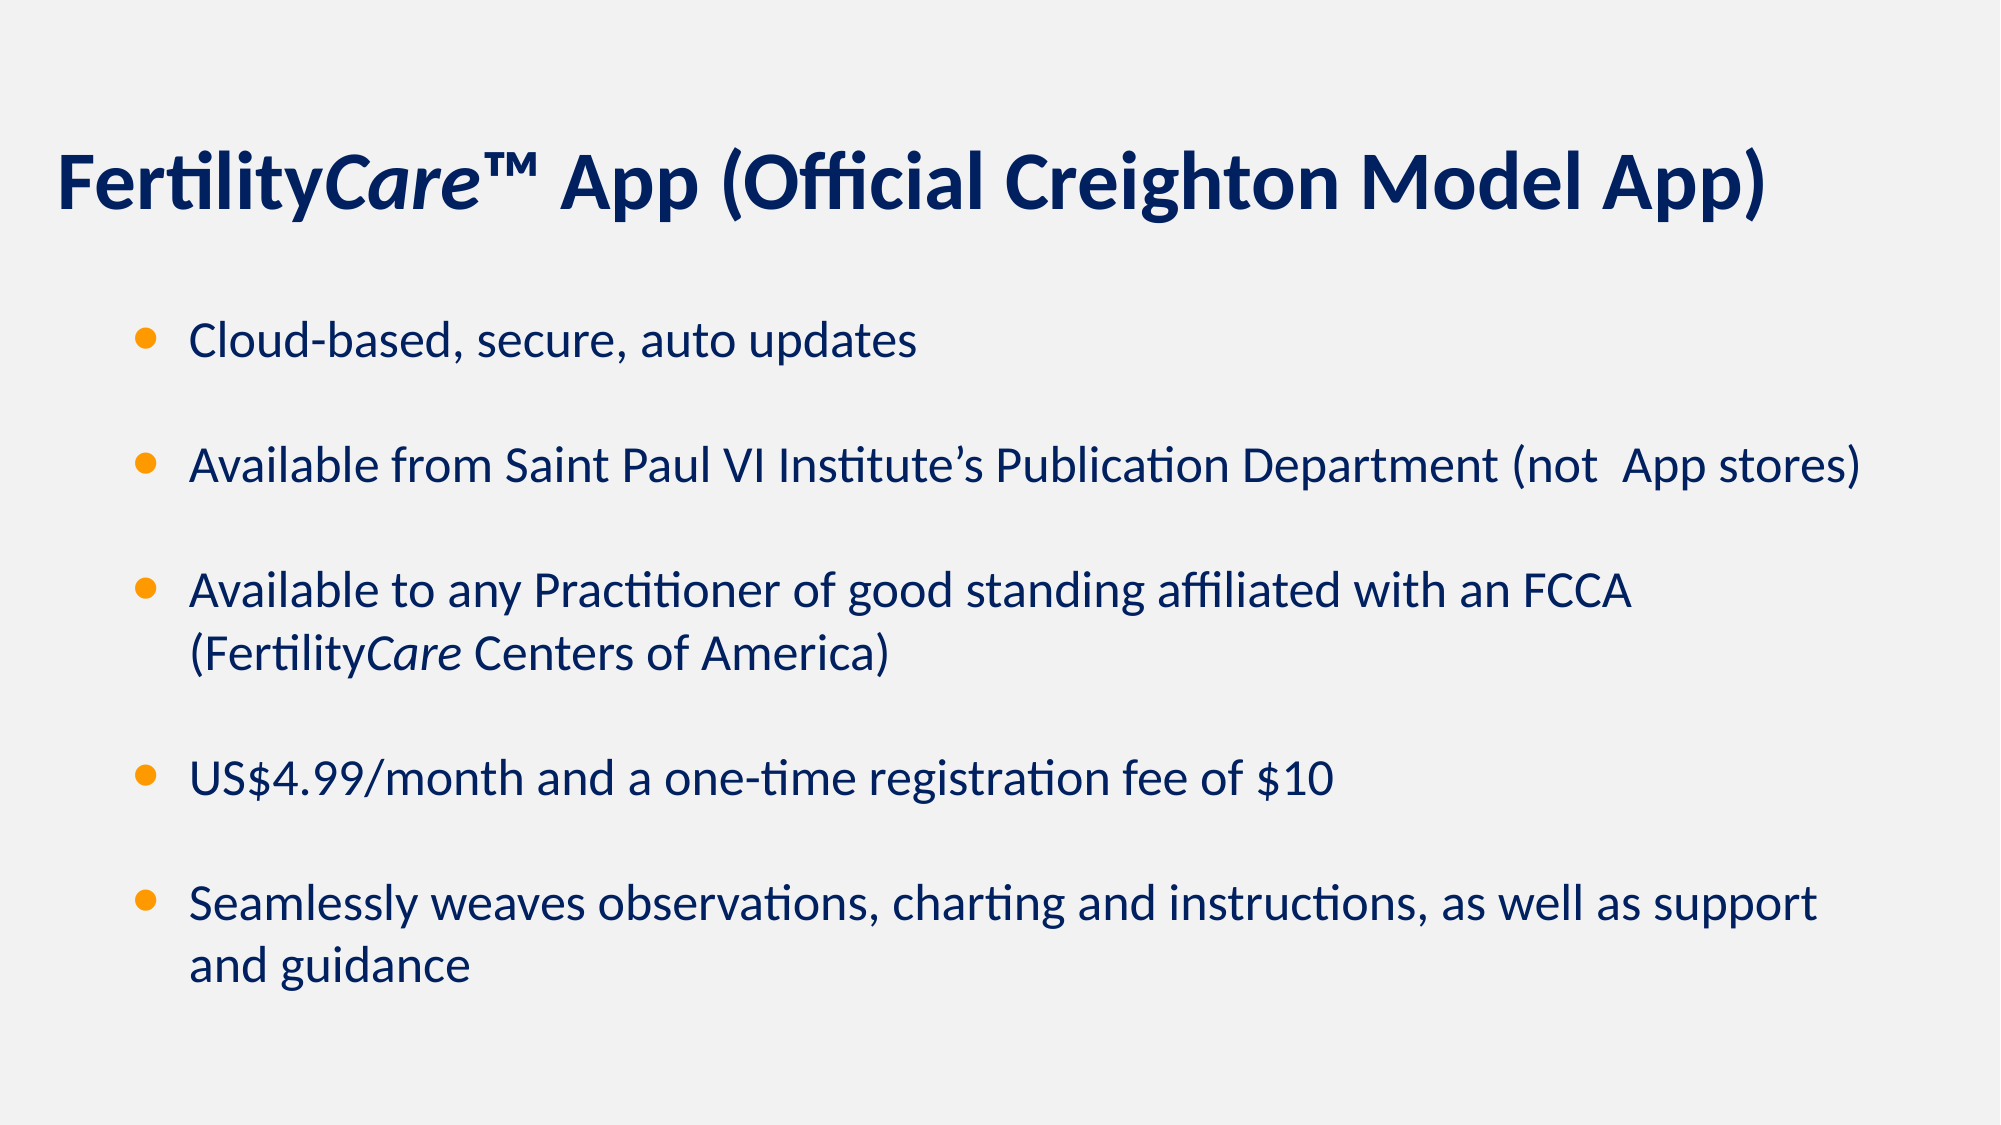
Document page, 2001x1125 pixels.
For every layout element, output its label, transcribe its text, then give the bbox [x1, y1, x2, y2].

text_box FertilityCare™ App (Official Creighton Model App) Cloud-based, secure, auto updates Available from Saint Paul VI Institute’s Publication Department (not App stores) Available to any Practitioner of good standing affiliated with an FCCA (FertilityCare Centers of America) US$4.99/month and a one-time registration fee of $10 Seamlessly weaves observations, charting and instructions, as well as support and guidance [42, 118, 1912, 1001]
